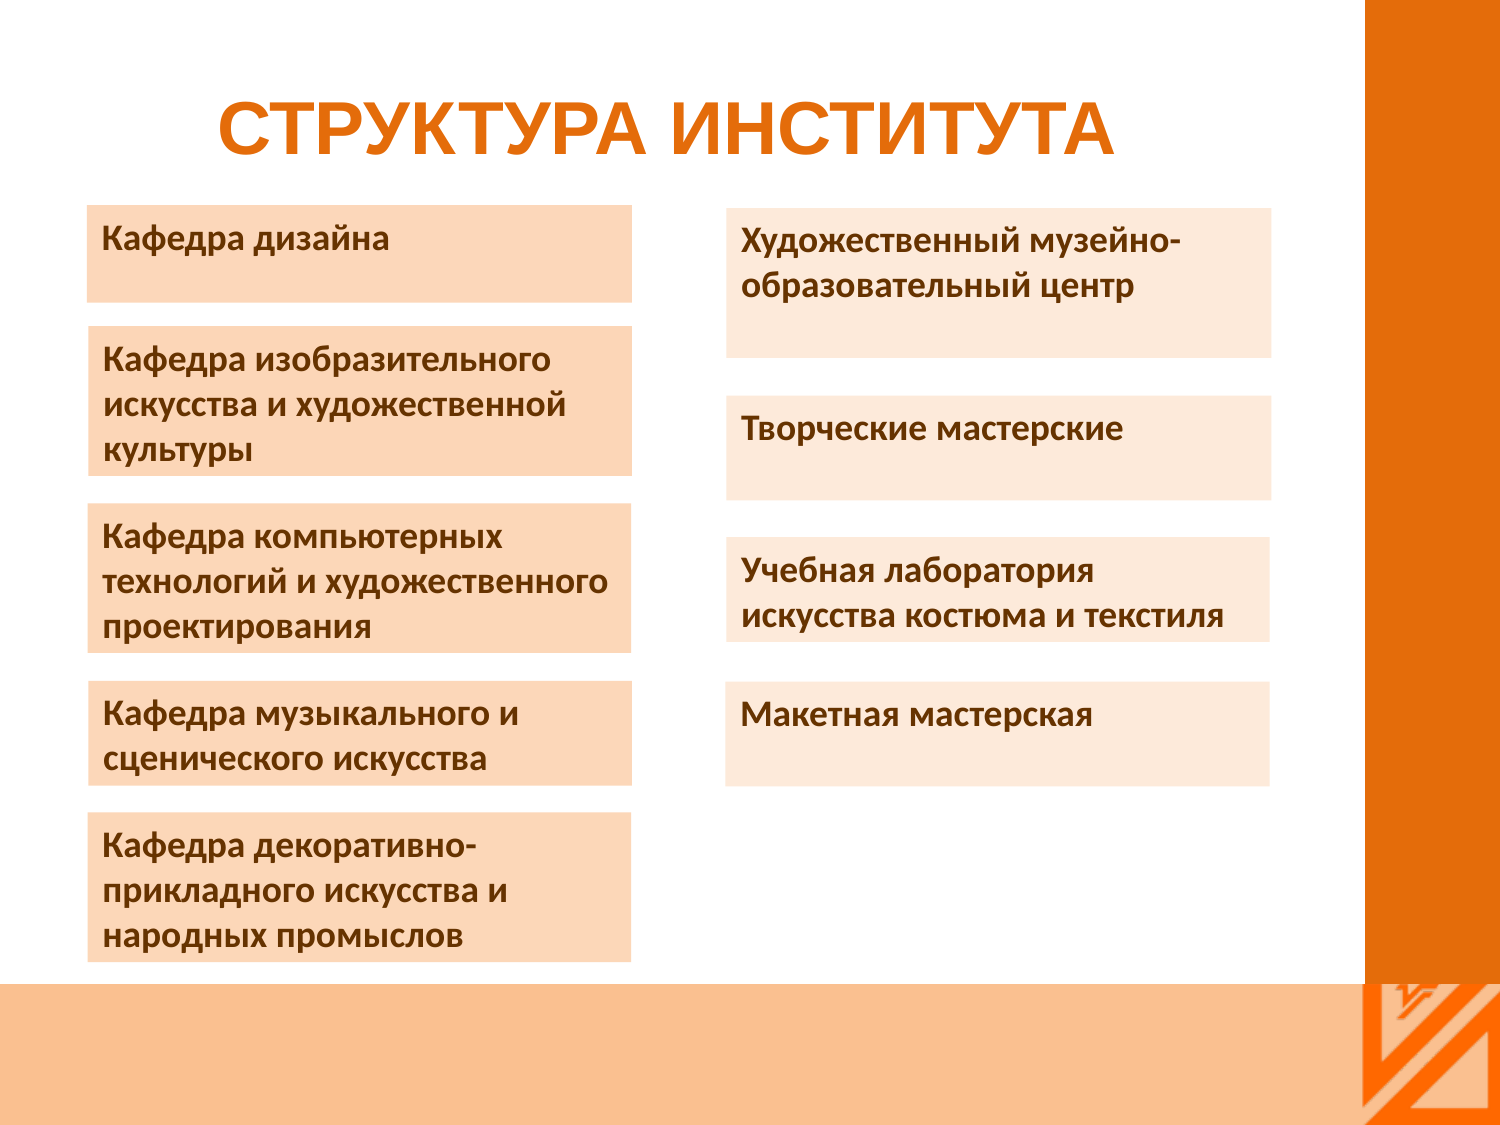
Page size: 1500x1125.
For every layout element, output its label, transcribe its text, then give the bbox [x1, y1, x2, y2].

text_box Художественный музейно- образовательный центр [726, 208, 1272, 358]
text_box Творческие мастерские [726, 395, 1272, 501]
text_box Кафедра компьютерных технологий и художественного проектирования [87, 503, 632, 653]
text_box Кафедра музыкального и сценического искусства [88, 680, 632, 786]
title Структура института [135, 30, 1200, 219]
list Кафедра дизайна [86, 204, 633, 303]
text_box Кафедра декоративно-прикладного искусства и народных промыслов [87, 812, 632, 963]
picture [0, 0, 1500, 1125]
text_box Кафедра изобразительного искусства и художественной культуры [88, 326, 632, 476]
text_box Макетная мастерская [725, 681, 1270, 787]
text_box Учебная лаборатория искусства костюма и текстиля [726, 537, 1270, 642]
